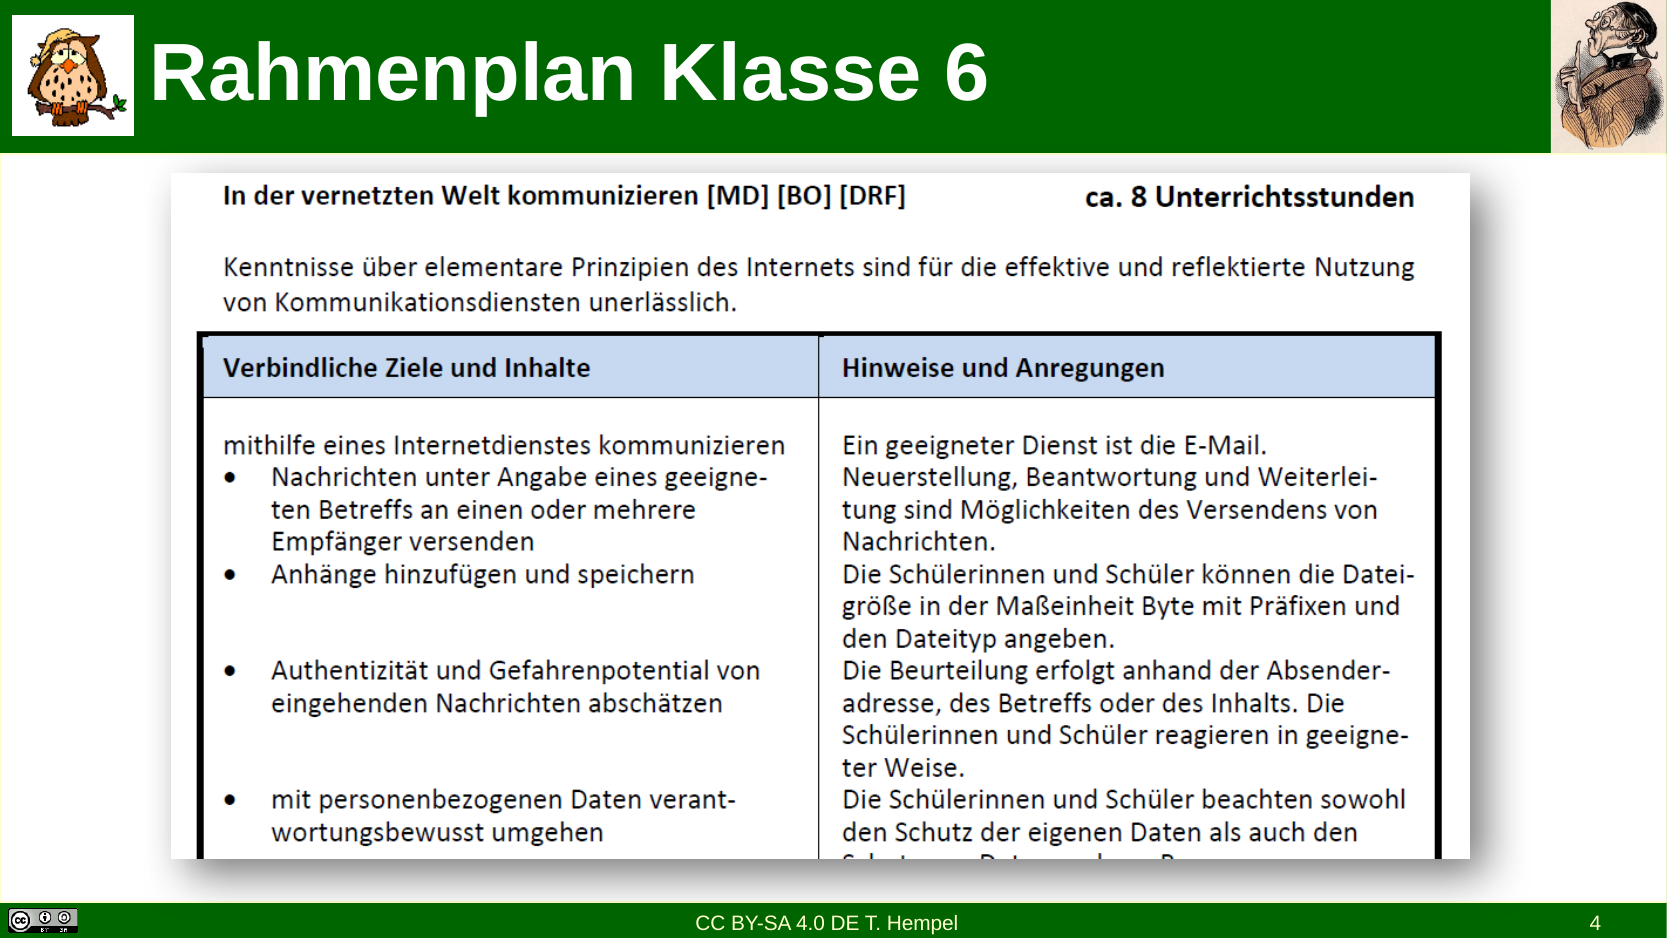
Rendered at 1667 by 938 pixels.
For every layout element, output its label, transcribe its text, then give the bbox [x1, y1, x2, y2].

footer CC BY-SA 4.0 DE T. Hempel [465, 908, 1188, 927]
picture [171, 173, 1470, 859]
picture [12, 15, 134, 136]
picture [1550, 0, 1667, 153]
slide_number 4 [1227, 901, 1616, 927]
title Rahmenplan Klasse 6 [134, 17, 1542, 125]
picture [8, 908, 78, 933]
